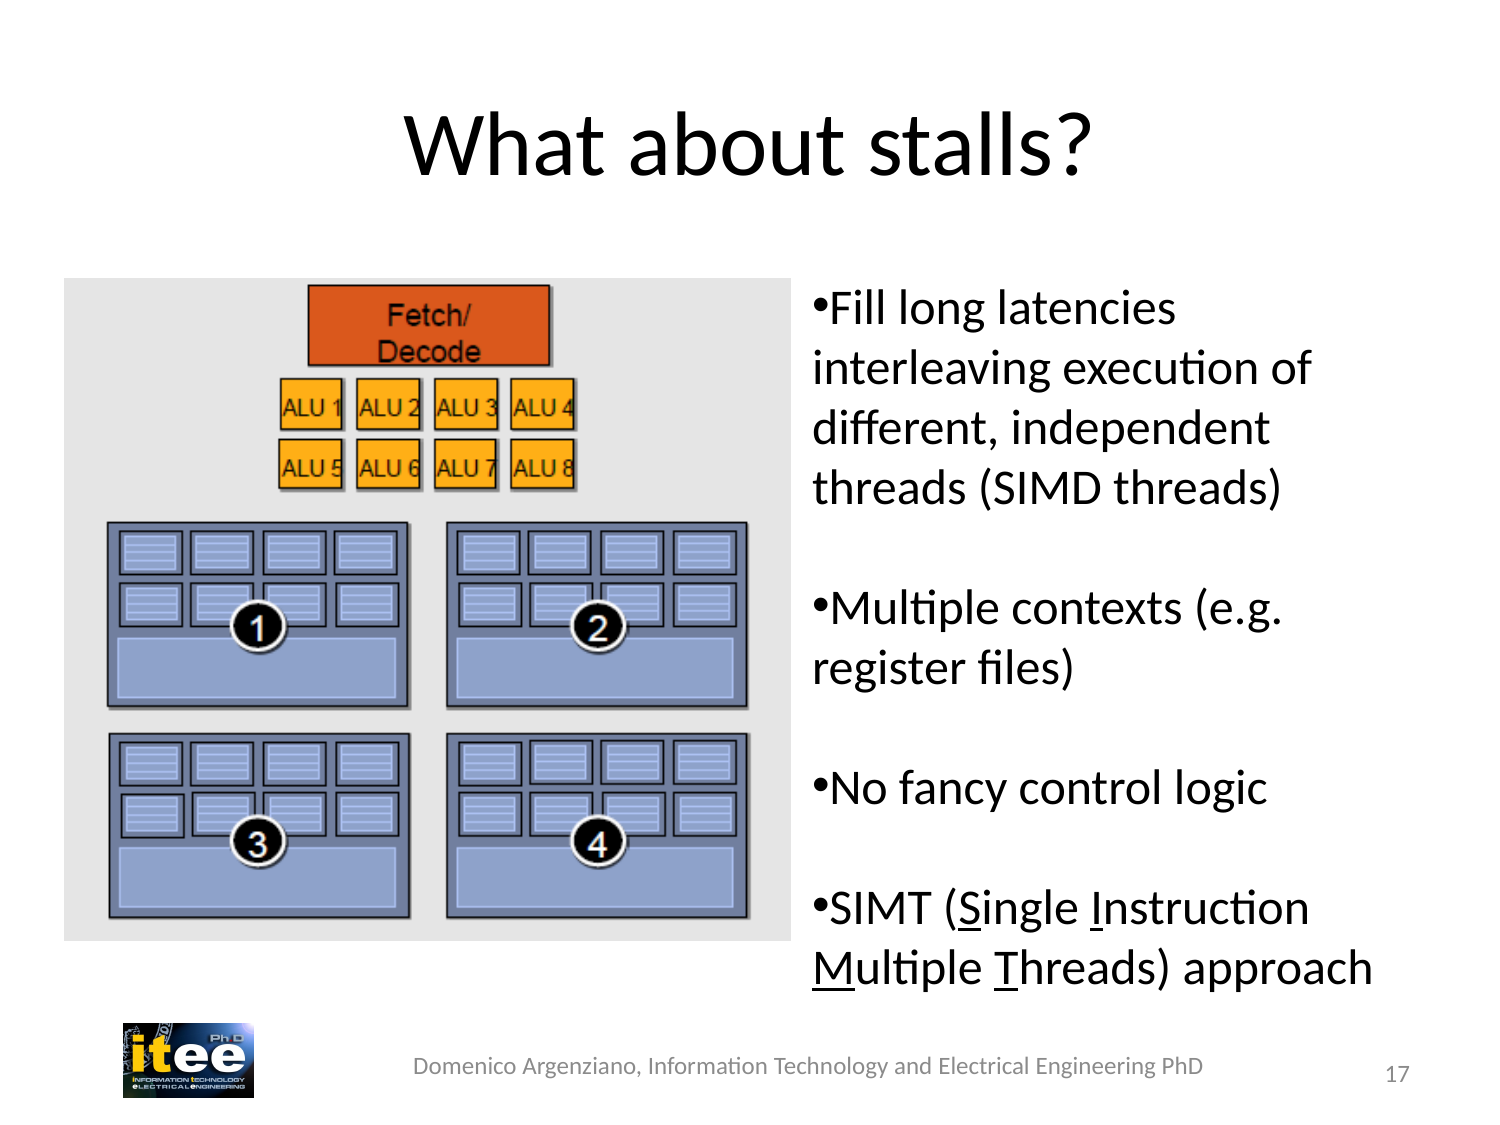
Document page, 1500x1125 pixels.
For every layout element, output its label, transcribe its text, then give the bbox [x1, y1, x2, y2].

text_box Fill long latencies interleaving execution of different, independent threads (SIMD threads) Multiple contexts (e.g. register files) No fancy control logic SIMT (Single Instruction Multiple Threads) approach [797, 267, 1436, 1002]
slide_number 17 [1074, 1042, 1425, 1103]
footer Domenico Argenziano, Information Technology and Electrical Engineering PhD [360, 1035, 1258, 1095]
title What about stalls? [75, 45, 1425, 233]
picture [123, 1023, 254, 1098]
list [64, 278, 791, 941]
